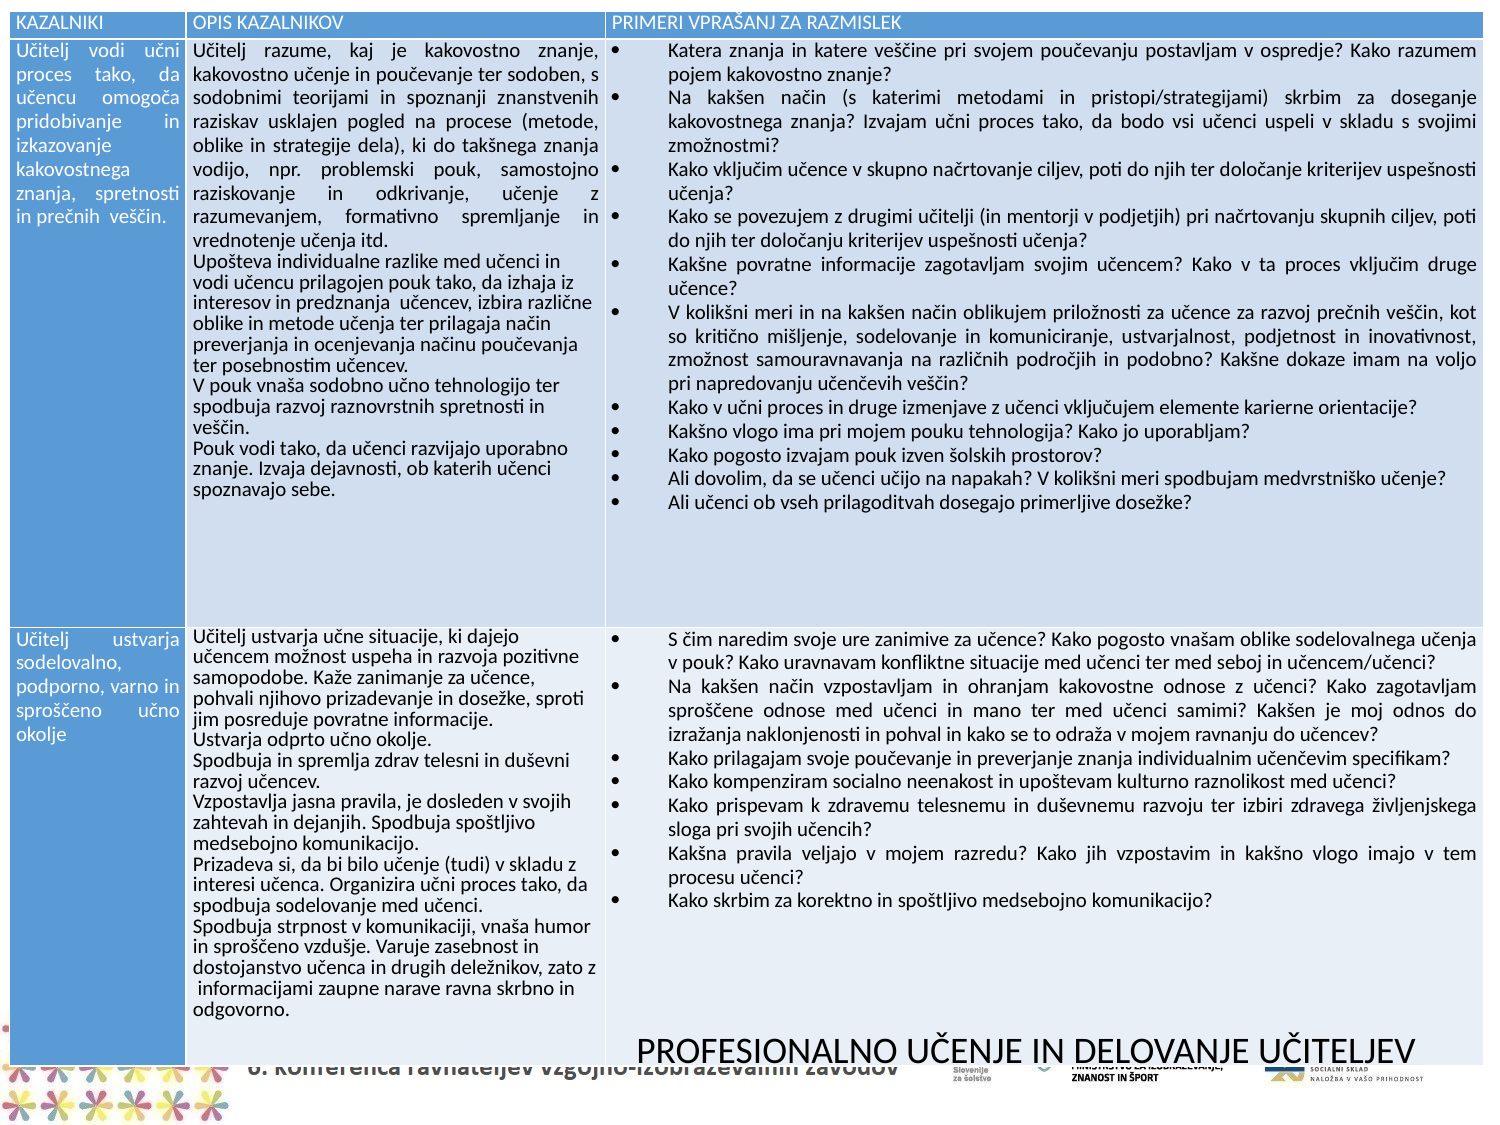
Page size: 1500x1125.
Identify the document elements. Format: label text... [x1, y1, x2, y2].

table_cell Učitelj razume, kaj je kakovostno znanje, kakovostno učenje in poučevanje ter sodoben, s sodobnimi teorijami in spoznanji znanstvenih raziskav usklajen pogled na procese (metode, oblike in strategije dela), ki do takšnega znanja vodijo, npr. problemski pouk, samostojno raziskovanje in odkrivanje, učenje z razumevanjem, formativno spremljanje in vrednotenje učenja itd. Upošteva individualne razlike med učenci in vodi učencu prilagojen pouk tako, da izhaja iz interesov in predznanja učencev, izbira različne oblike in metode učenja ter prilagaja način preverjanja in ocenjevanja načinu poučevanja ter posebnostim učencev. V pouk vnaša sodobno učno tehnologijo ter spodbuja razvoj raznovrstnih spretnosti in veščin. Pouk vodi tako, da učenci razvijajo uporabno znanje. Izvaja dejavnosti, ob katerih učenci spoznavajo sebe. [187, 40, 605, 627]
table_cell Učitelj ustvarja učne situacije, ki dajejo učencem možnost uspeha in razvoja pozitivne samopodobe. Kaže zanimanje za učence, pohvali njihovo prizadevanje in dosežke, sproti jim posreduje povratne informacije. Ustvarja odprto učno okolje. Spodbuja in spremlja zdrav telesni in duševni razvoj učencev. Vzpostavlja jasna pravila, je dosleden v svojih zahtevah in dejanjih. Spodbuja spoštljivo medsebojno komunikacijo. Prizadeva si, da bi bilo učenje (tudi) v skladu z interesi učenca. Organizira učni proces tako, da spodbuja sodelovanje med učenci. Spodbuja strpnost v komunikaciji, vnaša humor in sproščeno vzdušje. Varuje zasebnost in dostojanstvo učenca in drugih deležnikov, zato z informacijami zaupne narave ravna skrbno in odgovorno. [187, 628, 605, 1065]
text_box PROFESIONALNO UČENJE IN DELOVANJE UČITELJEV [621, 1018, 1438, 1079]
table_cell Učitelj vodi učni proces tako, da učencu omogoča pridobivanje in izkazovanje kakovostnega znanja, spretnosti in prečnih veščin. [10, 40, 185, 627]
table_cell Učitelj ustvarja sodelovalno, podporno, varno in sproščeno učno okolje [10, 628, 185, 1065]
table_header KAZALNIKI [10, 12, 185, 38]
table_header PRIMERI VPRAŠANJ ZA RAZMISLEK [606, 12, 1483, 38]
table_cell Katera znanja in katere veščine pri svojem poučevanju postavljam v ospredje? Kako razumem pojem kakovostno znanje? Na kakšen način (s katerimi metodami in pristopi/strategijami) skrbim za doseganje kakovostnega znanja? Izvajam učni proces tako, da bodo vsi učenci uspeli v skladu s svojimi zmožnostmi? Kako vključim učence v skupno načrtovanje ciljev, poti do njih ter določanje kriterijev uspešnosti učenja? Kako se povezujem z drugimi učitelji (in mentorji v podjetjih) pri načrtovanju skupnih ciljev, poti do njih ter določanju kriterijev uspešnosti učenja? Kakšne povratne informacije zagotavljam svojim učencem? Kako v ta proces vključim druge učence? V kolikšni meri in na kakšen način oblikujem priložnosti za učence za razvoj prečnih veščin, kot so kritično mišljenje, sodelovanje in komuniciranje, ustvarjalnost, podjetnost in inovativnost, zmožnost samouravnavanja na različnih področjih in podobno? Kakšne dokaze imam na voljo pri napredovanju učenčevih veščin? Kako v učni proces in druge izmenjave z učenci vključujem elemente karierne orientacije? Kakšno vlogo ima pri mojem pouku tehnologija? Kako jo uporabljam? Kako pogosto izvajam pouk izven šolskih prostorov? Ali dovolim, da se učenci učijo na napakah? V kolikšni meri spodbujam medvrstniško učenje? Ali učenci ob vseh prilagoditvah dosegajo primerljive dosežke? [606, 40, 1483, 627]
table_header OPIS KAZALNIKOV [187, 12, 605, 38]
table_cell S čim naredim svoje ure zanimive za učence? Kako pogosto vnašam oblike sodelovalnega učenja v pouk? Kako uravnavam konfliktne situacije med učenci ter med seboj in učencem/učenci? Na kakšen način vzpostavljam in ohranjam kakovostne odnose z učenci? Kako zagotavljam sproščene odnose med učenci in mano ter med učenci samimi? Kakšen je moj odnos do izražanja naklonjenosti in pohval in kako se to odraža v mojem ravnanju do učencev? Kako prilagajam svoje poučevanje in preverjanje znanja individualnim učenčevim specifikam? Kako kompenziram socialno neenakost in upoštevam kulturno raznolikost med učenci? Kako prispevam k zdravemu telesnemu in duševnemu razvoju ter izbiri zdravega življenjskega sloga pri svojih učencih? Kakšna pravila veljajo v mojem razredu? Kako jih vzpostavim in kakšno vlogo imajo v tem procesu učenci? Kako skrbim za korektno in spoštljivo medsebojno komunikacijo? [606, 628, 1483, 1065]
picture [0, 0, 1500, 1125]
